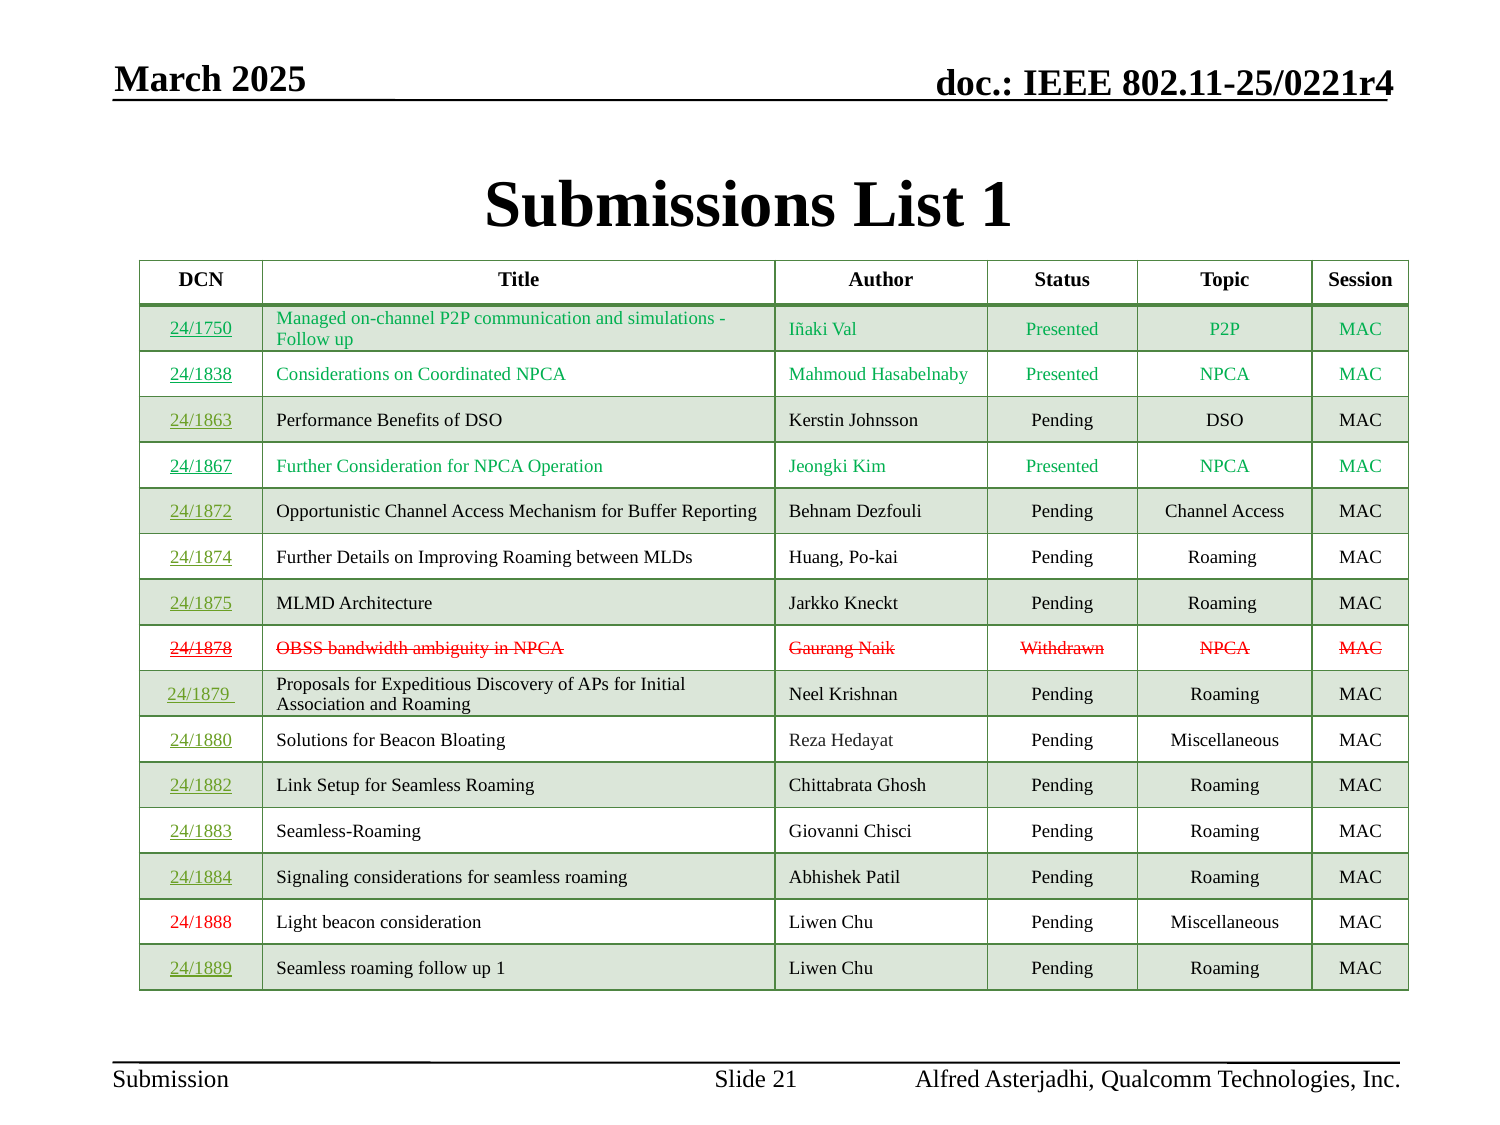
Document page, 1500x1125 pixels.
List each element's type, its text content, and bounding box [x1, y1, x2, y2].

table_cell Huang, Po-kai [776, 534, 987, 578]
table_cell Signaling considerations for seamless roaming [263, 854, 774, 898]
table_cell Further Details on Improving Roaming between MLDs [263, 534, 774, 578]
table_header Title [263, 261, 774, 303]
table_cell Proposals for Expeditious Discovery of APs for Initial Association and Roaming [263, 671, 774, 715]
table_cell DSO [1138, 397, 1311, 441]
table_cell 24/1867 [140, 443, 262, 487]
table_cell Seamless roaming follow up 1 [263, 945, 774, 989]
table_cell 24/1863 [140, 397, 262, 441]
table_cell Iñaki Val [776, 307, 987, 350]
table_cell 24/1888 [140, 900, 262, 943]
table_cell Miscellaneous [1138, 717, 1311, 761]
table_cell Miscellaneous [1138, 900, 1311, 943]
table_cell Roaming [1138, 580, 1311, 624]
table_cell P2P [1138, 307, 1311, 350]
table_header DCN [140, 261, 262, 303]
table_cell Kerstin Johnsson [776, 397, 987, 441]
table_cell 24/1883 [140, 808, 262, 852]
table_cell Giovanni Chisci [776, 808, 987, 852]
table_cell Pending [988, 854, 1137, 898]
table_cell Jarkko Kneckt [776, 580, 987, 624]
table_cell Gaurang Naik [776, 626, 987, 670]
table_cell Liwen Chu [776, 900, 987, 943]
table_cell Considerations on Coordinated NPCA [263, 352, 774, 396]
table_cell Presented [988, 352, 1137, 396]
table_cell 24/1882 [140, 763, 262, 807]
table_cell MAC [1313, 443, 1408, 487]
table_cell Jeongki Kim [776, 443, 987, 487]
table_cell MAC [1313, 808, 1408, 852]
table_cell Channel Access [1138, 489, 1311, 533]
table_cell MAC [1313, 945, 1408, 989]
table_cell 24/1880 [140, 717, 262, 761]
slide_number Slide 21 [712, 1061, 800, 1123]
table_cell MAC [1313, 671, 1408, 715]
table_cell Pending [988, 489, 1137, 533]
table_cell MAC [1313, 900, 1408, 943]
table_header Session [1313, 261, 1408, 303]
table_cell Pending [988, 671, 1137, 715]
table_cell OBSS bandwidth ambiguity in NPCA [263, 626, 774, 670]
table_cell MAC [1313, 763, 1408, 807]
table_cell MLMD Architecture [263, 580, 774, 624]
table_cell 24/1838 [140, 352, 262, 396]
table_cell MAC [1313, 489, 1408, 533]
table_cell MAC [1313, 580, 1408, 624]
table_cell Abhishek Patil [776, 854, 987, 898]
table_cell 24/1878 [140, 626, 262, 670]
table_cell Presented [988, 307, 1137, 350]
table_cell Seamless-Roaming [263, 808, 774, 852]
table_cell 24/1874 [140, 534, 262, 578]
table_cell MAC [1313, 854, 1408, 898]
table_cell MAC [1313, 307, 1408, 350]
table_cell Liwen Chu [776, 945, 987, 989]
table_cell NPCA [1138, 626, 1311, 670]
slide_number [114, 54, 423, 100]
table_cell Roaming [1138, 671, 1311, 715]
table_cell Roaming [1138, 808, 1311, 852]
table_cell 24/1884 [140, 854, 262, 898]
table_cell MAC [1313, 352, 1408, 396]
table_cell Pending [988, 763, 1137, 807]
table_cell Roaming [1138, 763, 1311, 807]
table_cell Roaming [1138, 854, 1311, 898]
footer Alfred Asterjadhi, Qualcomm Technologies, Inc. [878, 1061, 1402, 1093]
table_cell Mahmoud Hasabelnaby [776, 352, 987, 396]
table_cell 24/1750 [140, 307, 262, 350]
table_cell Pending [988, 397, 1137, 441]
table_cell Light beacon consideration [263, 900, 774, 943]
table_header Author [776, 261, 987, 303]
table_cell 24/1875 [140, 580, 262, 624]
table_cell Pending [988, 580, 1137, 624]
table_cell Performance Benefits of DSO [263, 397, 774, 441]
table_cell Pending [988, 534, 1137, 578]
table_cell Pending [988, 808, 1137, 852]
table_cell Pending [988, 717, 1137, 761]
table_cell Presented [988, 443, 1137, 487]
table_cell Managed on-channel P2P communication and simulations - Follow up [263, 307, 774, 350]
table_header Topic [1138, 261, 1311, 303]
table_cell Solutions for Beacon Bloating [263, 717, 774, 761]
table_cell Reza Hedayat [776, 717, 987, 761]
table_cell 24/1889 [140, 945, 262, 989]
table_cell MAC [1313, 534, 1408, 578]
table_cell Pending [988, 900, 1137, 943]
table_cell Opportunistic Channel Access Mechanism for Buffer Reporting [263, 489, 774, 533]
table_cell MAC [1313, 717, 1408, 761]
table_cell Roaming [1138, 534, 1311, 578]
table_cell Neel Krishnan [776, 671, 987, 715]
table_cell Chittabrata Ghosh [776, 763, 987, 807]
title Submissions List 1 [112, 112, 1388, 288]
table_cell Pending [988, 945, 1137, 989]
table_cell NPCA [1138, 443, 1311, 487]
table_cell 24/1872 [140, 489, 262, 533]
table_cell Withdrawn [988, 626, 1137, 670]
table_cell Link Setup for Seamless Roaming [263, 763, 774, 807]
table_cell Behnam Dezfouli [776, 489, 987, 533]
table_cell Roaming [1138, 945, 1311, 989]
table_cell MAC [1313, 626, 1408, 670]
table_header Status [988, 261, 1137, 303]
table_cell NPCA [1138, 352, 1311, 396]
table_cell MAC [1313, 397, 1408, 441]
table_cell Further Consideration for NPCA Operation [263, 443, 774, 487]
table_cell 24/1879 [140, 671, 262, 715]
